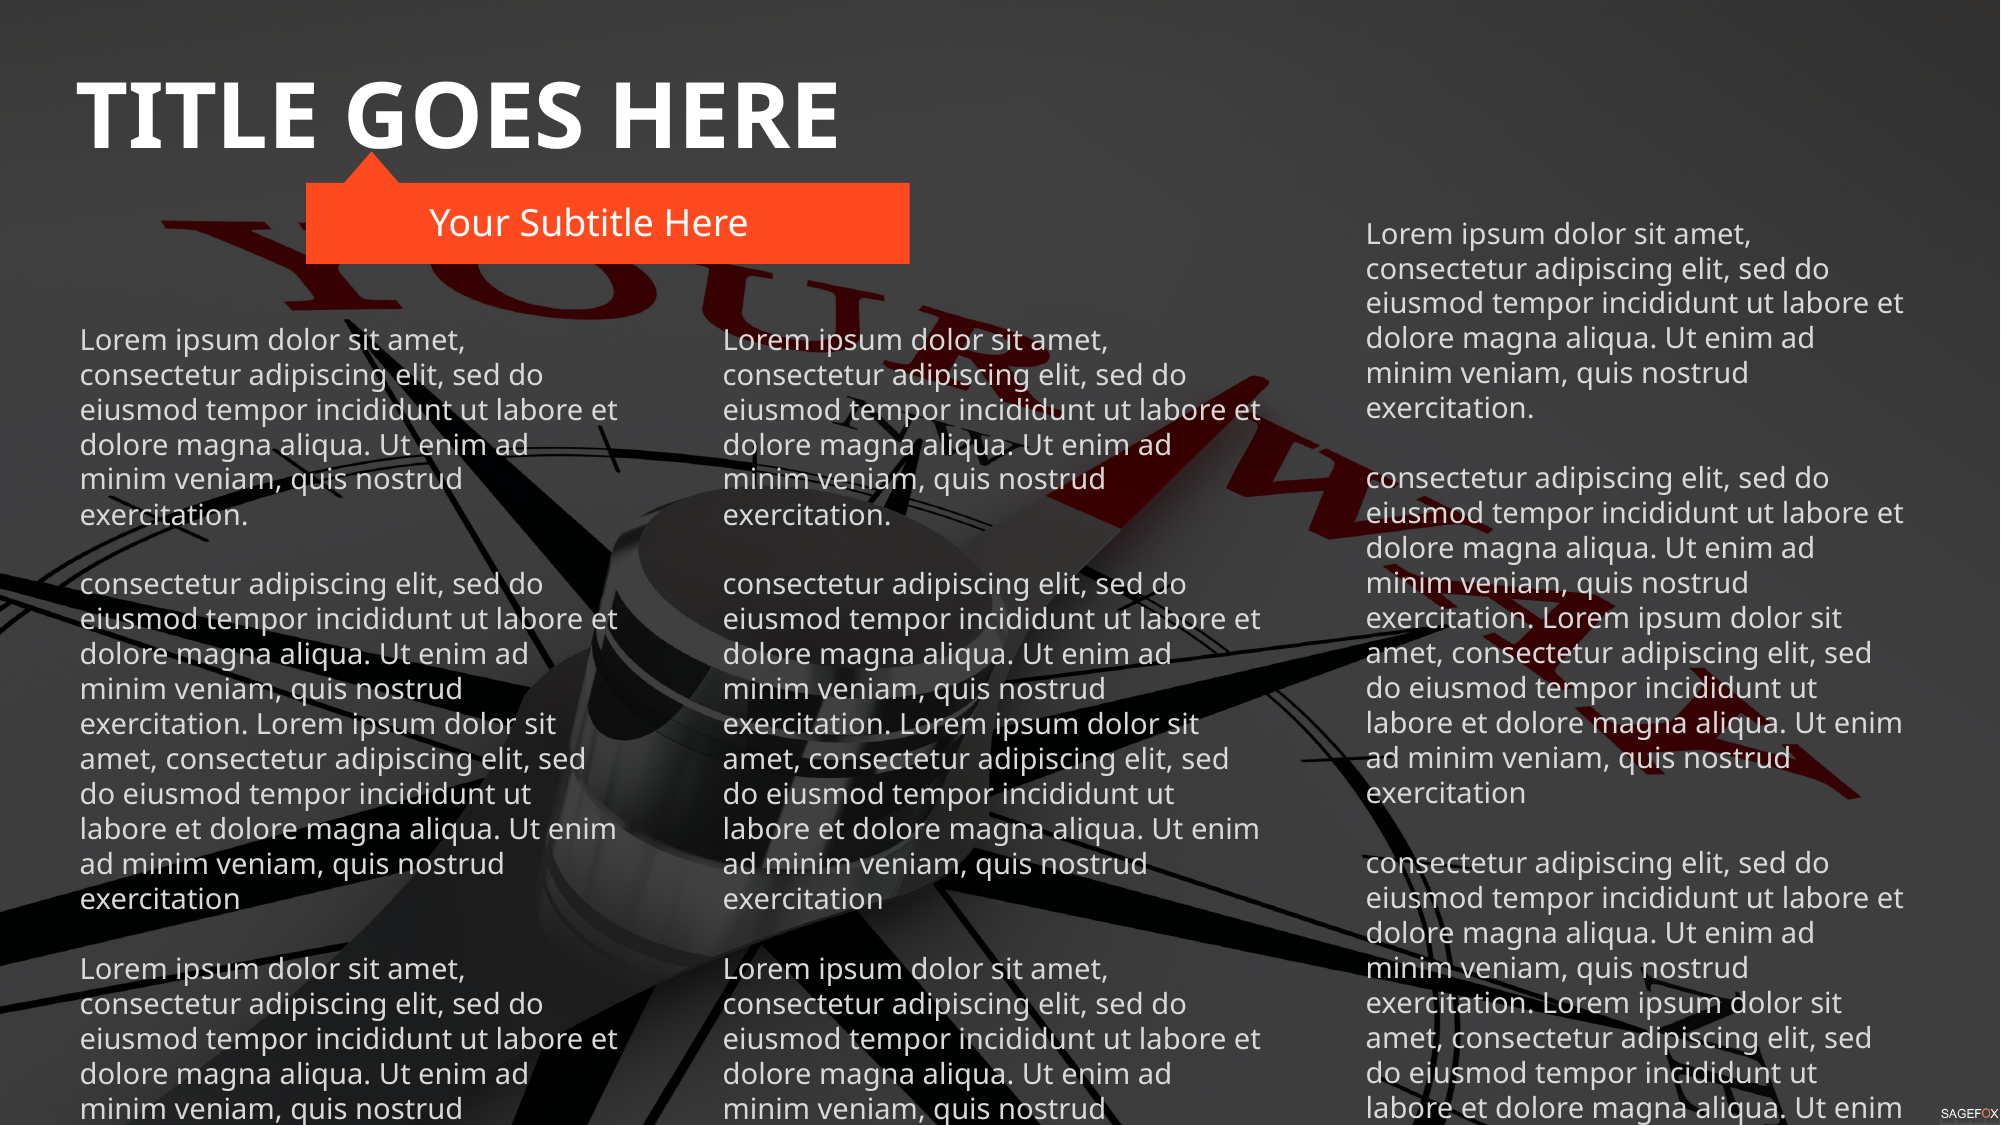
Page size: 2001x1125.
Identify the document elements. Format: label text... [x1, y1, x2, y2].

text_box Lorem ipsum dolor sit amet, consectetur adipiscing elit, sed do eiusmod tempor incididunt ut labore et dolore magna aliqua. Ut enim ad minim veniam, quis nostrud exercitation. consectetur adipiscing elit, sed do eiusmod tempor incididunt ut labore et dolore magna aliqua. Ut enim ad minim veniam, quis nostrud exercitation. Lorem ipsum dolor sit amet, consectetur adipiscing elit, sed do eiusmod tempor incididunt ut labore et dolore magna aliqua. Ut enim ad minim veniam, quis nostrud exercitation Lorem ipsum dolor sit amet, consectetur adipiscing elit, sed do eiusmod tempor incididunt ut labore et dolore magna aliqua. Ut enim ad minim veniam, quis nostrud exercitation. [64, 313, 635, 1125]
text_box TITLE GOES HERE [60, 49, 965, 175]
text_box Lorem ipsum dolor sit amet, consectetur adipiscing elit, sed do eiusmod tempor incididunt ut labore et dolore magna aliqua. Ut enim ad minim veniam, quis nostrud exercitation. consectetur adipiscing elit, sed do eiusmod tempor incididunt ut labore et dolore magna aliqua. Ut enim ad minim veniam, quis nostrud exercitation. Lorem ipsum dolor sit amet, consectetur adipiscing elit, sed do eiusmod tempor incididunt ut labore et dolore magna aliqua. Ut enim ad minim veniam, quis nostrud exercitation Lorem ipsum dolor sit amet, consectetur adipiscing elit, sed do eiusmod tempor incididunt ut labore et dolore magna aliqua. Ut enim ad minim veniam, quis nostrud exercitation [707, 313, 1278, 1125]
text_box Lorem ipsum dolor sit amet, consectetur adipiscing elit, sed do eiusmod tempor incididunt ut labore et dolore magna aliqua. Ut enim ad minim veniam, quis nostrud exercitation. consectetur adipiscing elit, sed do eiusmod tempor incididunt ut labore et dolore magna aliqua. Ut enim ad minim veniam, quis nostrud exercitation. Lorem ipsum dolor sit amet, consectetur adipiscing elit, sed do eiusmod tempor incididunt ut labore et dolore magna aliqua. Ut enim ad minim veniam, quis nostrud exercitation consectetur adipiscing elit, sed do eiusmod tempor incididunt ut labore et dolore magna aliqua. Ut enim ad minim veniam, quis nostrud exercitation. Lorem ipsum dolor sit amet, consectetur adipiscing elit, sed do eiusmod tempor incididunt ut labore et dolore magna aliqua. Ut enim ad minim veniam, quis nostrud exercitation [1350, 207, 1921, 1125]
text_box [306, 151, 910, 264]
picture [0, 0, 2001, 1125]
